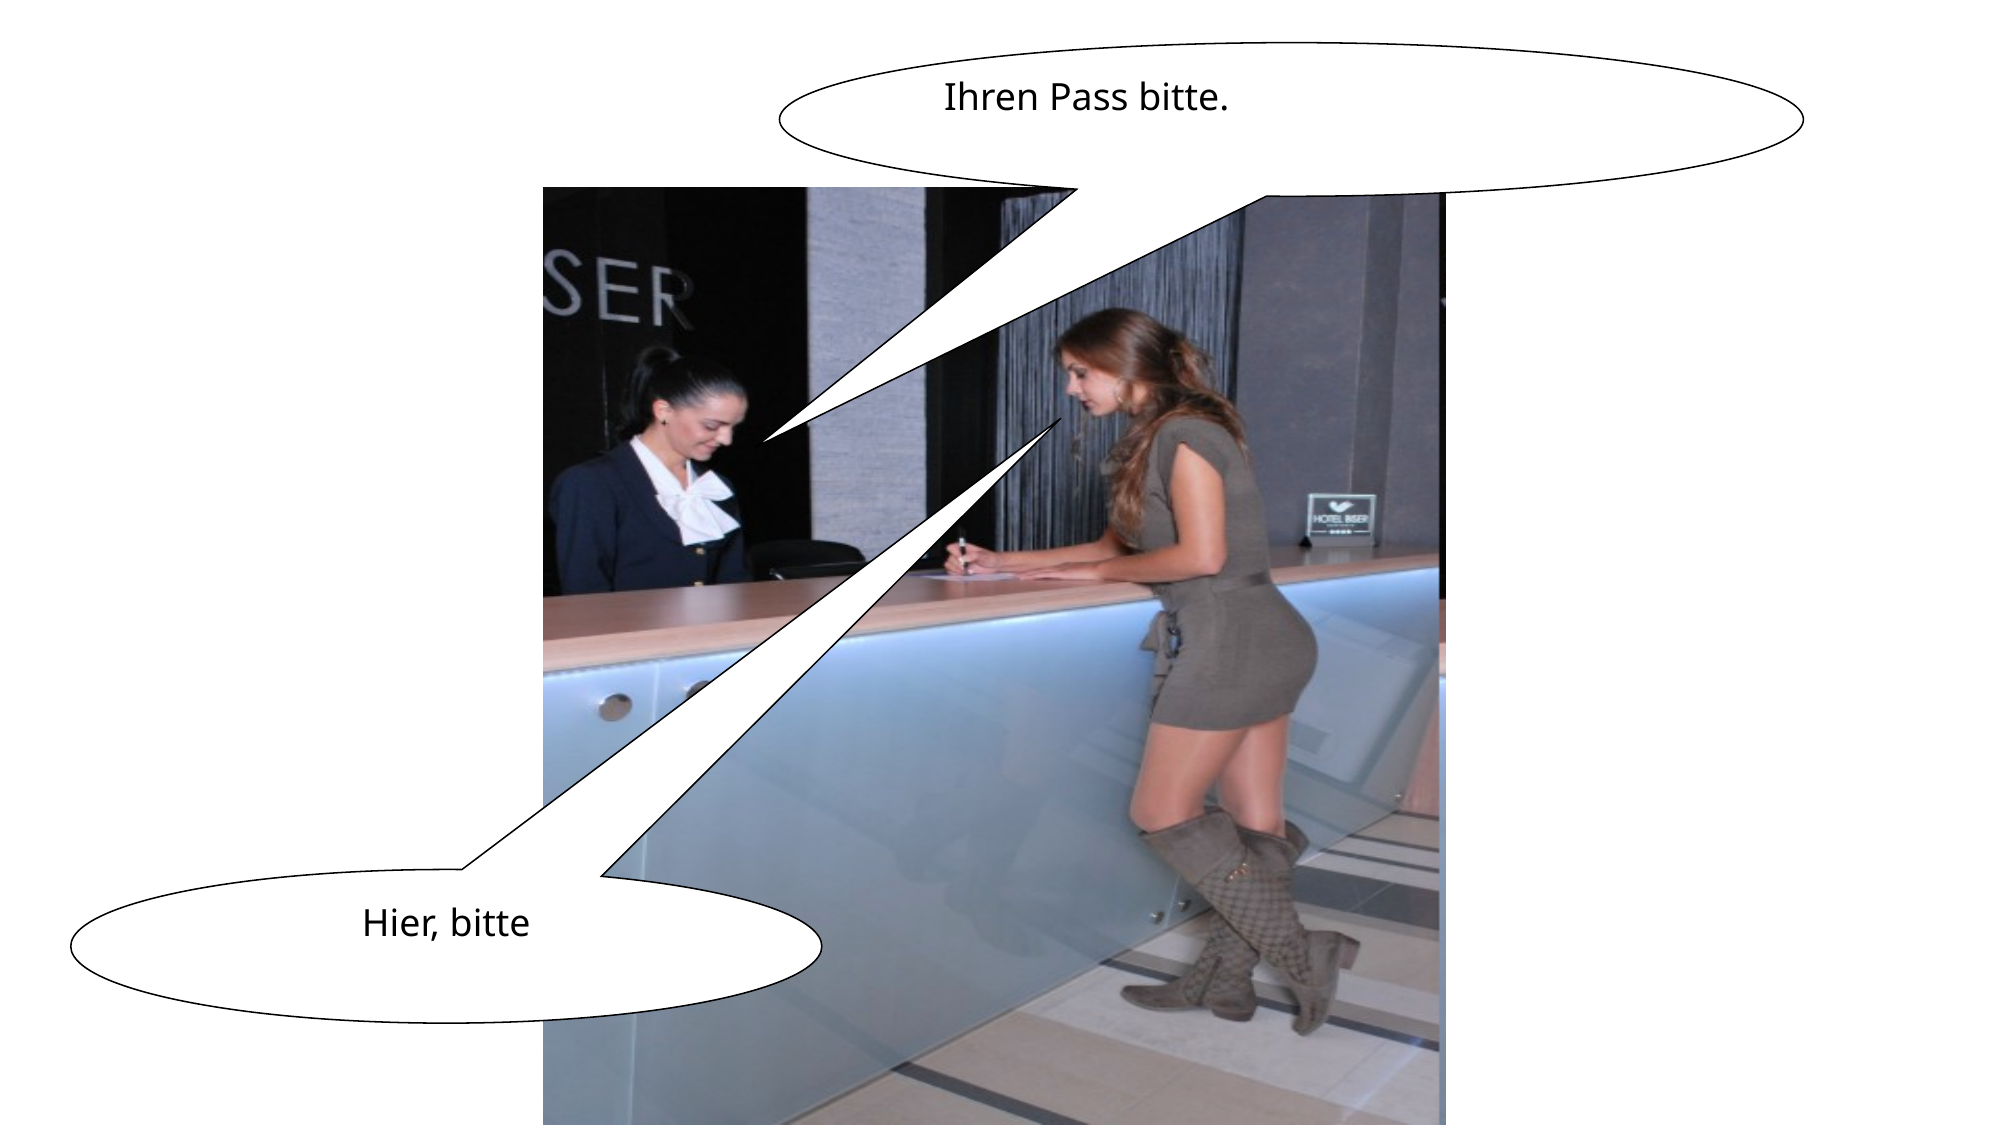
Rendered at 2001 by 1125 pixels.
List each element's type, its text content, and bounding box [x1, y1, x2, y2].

picture [543, 187, 1446, 1125]
text_box Ihren Pass bitte. [779, 42, 1804, 193]
text_box Hier, bitte [70, 808, 543, 1024]
